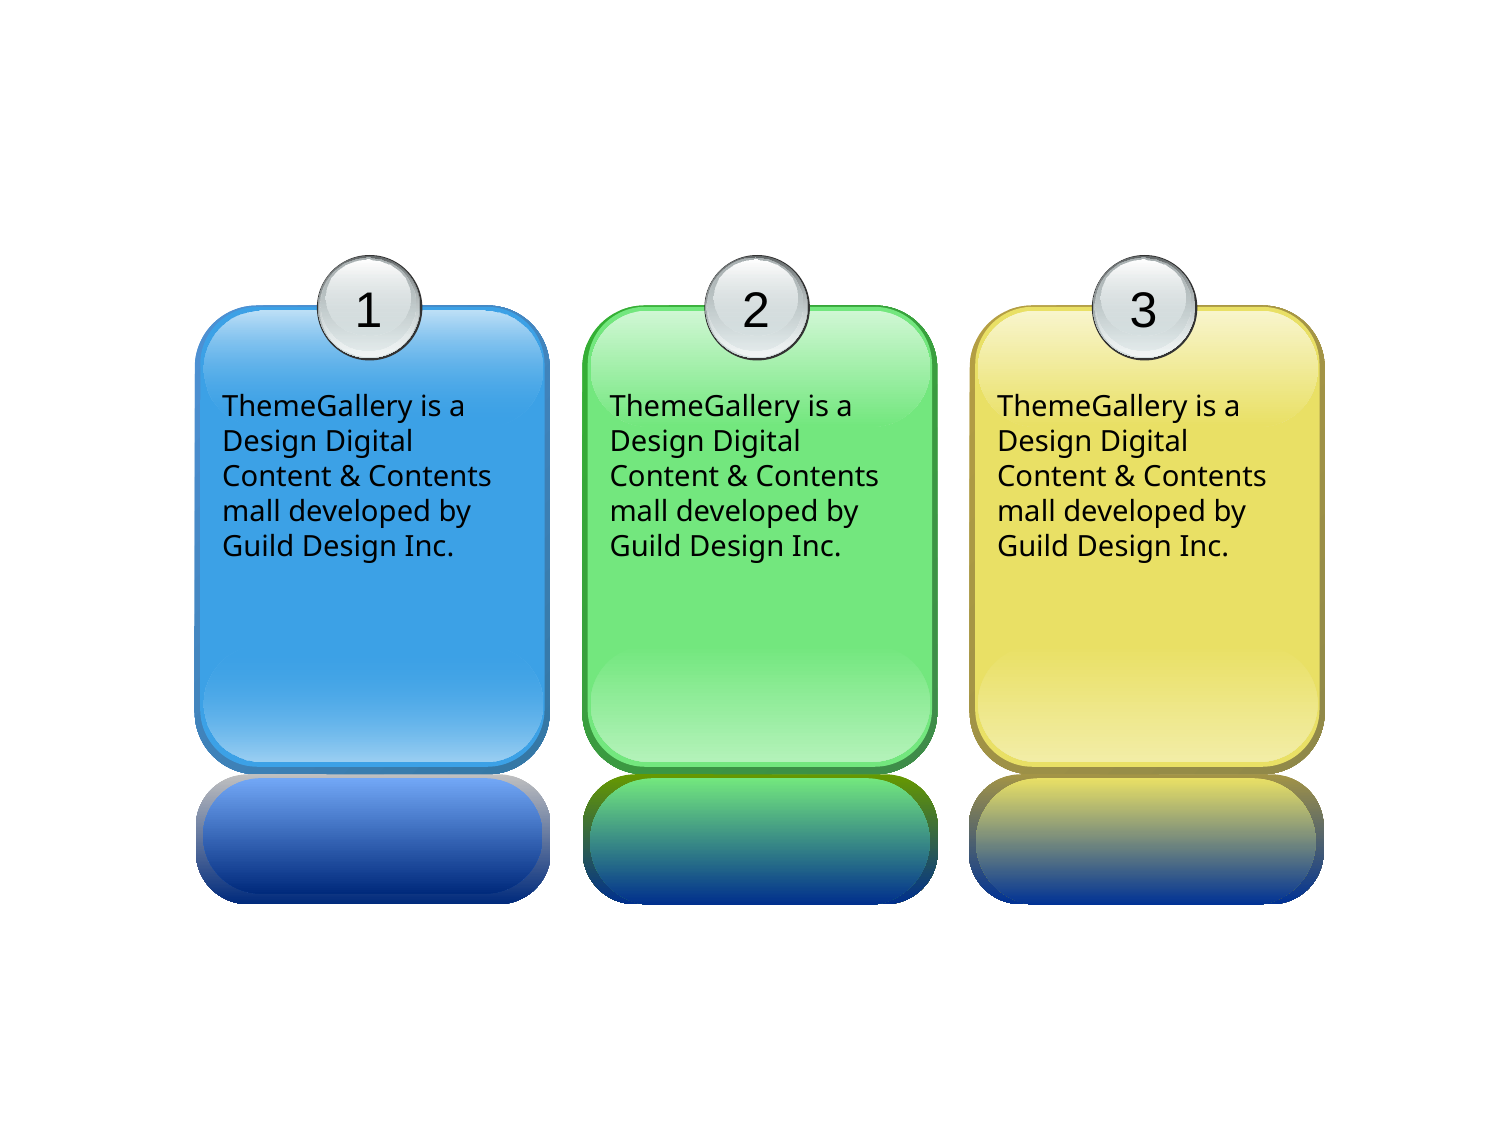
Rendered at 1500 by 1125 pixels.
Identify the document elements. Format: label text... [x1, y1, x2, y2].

text_box [975, 306, 1320, 767]
text_box [590, 778, 930, 906]
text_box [1091, 254, 1198, 361]
text_box [733, 345, 778, 351]
text_box [203, 645, 543, 762]
text_box ThemeGallery is a Design Digital Content & Contents mall developed by Guild Design Inc. [207, 380, 545, 570]
text_box [978, 645, 1318, 762]
text_box [978, 310, 1318, 390]
text_box ThemeGallery is a Design Digital Content & Contents mall developed by Guild Design Inc. [982, 380, 1320, 570]
text_box [203, 310, 543, 390]
text_box [203, 778, 543, 894]
text_box [582, 774, 938, 905]
text_box [713, 260, 784, 326]
text_box [200, 306, 545, 767]
text_box 2 [727, 270, 785, 345]
text_box ThemeGallery is a Design Digital Content & Contents mall developed by Guild Design Inc. [594, 380, 933, 570]
text_box [976, 778, 1316, 906]
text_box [316, 254, 423, 361]
text_box [590, 310, 931, 389]
text_box [704, 255, 810, 361]
text_box [587, 306, 933, 767]
text_box [785, 270, 798, 325]
text_box [968, 774, 1324, 905]
text_box [706, 256, 807, 357]
text_box [707, 257, 803, 342]
text_box [194, 305, 550, 774]
text_box [582, 305, 938, 774]
text_box [195, 774, 551, 905]
text_box [590, 645, 931, 762]
text_box [969, 305, 1325, 774]
